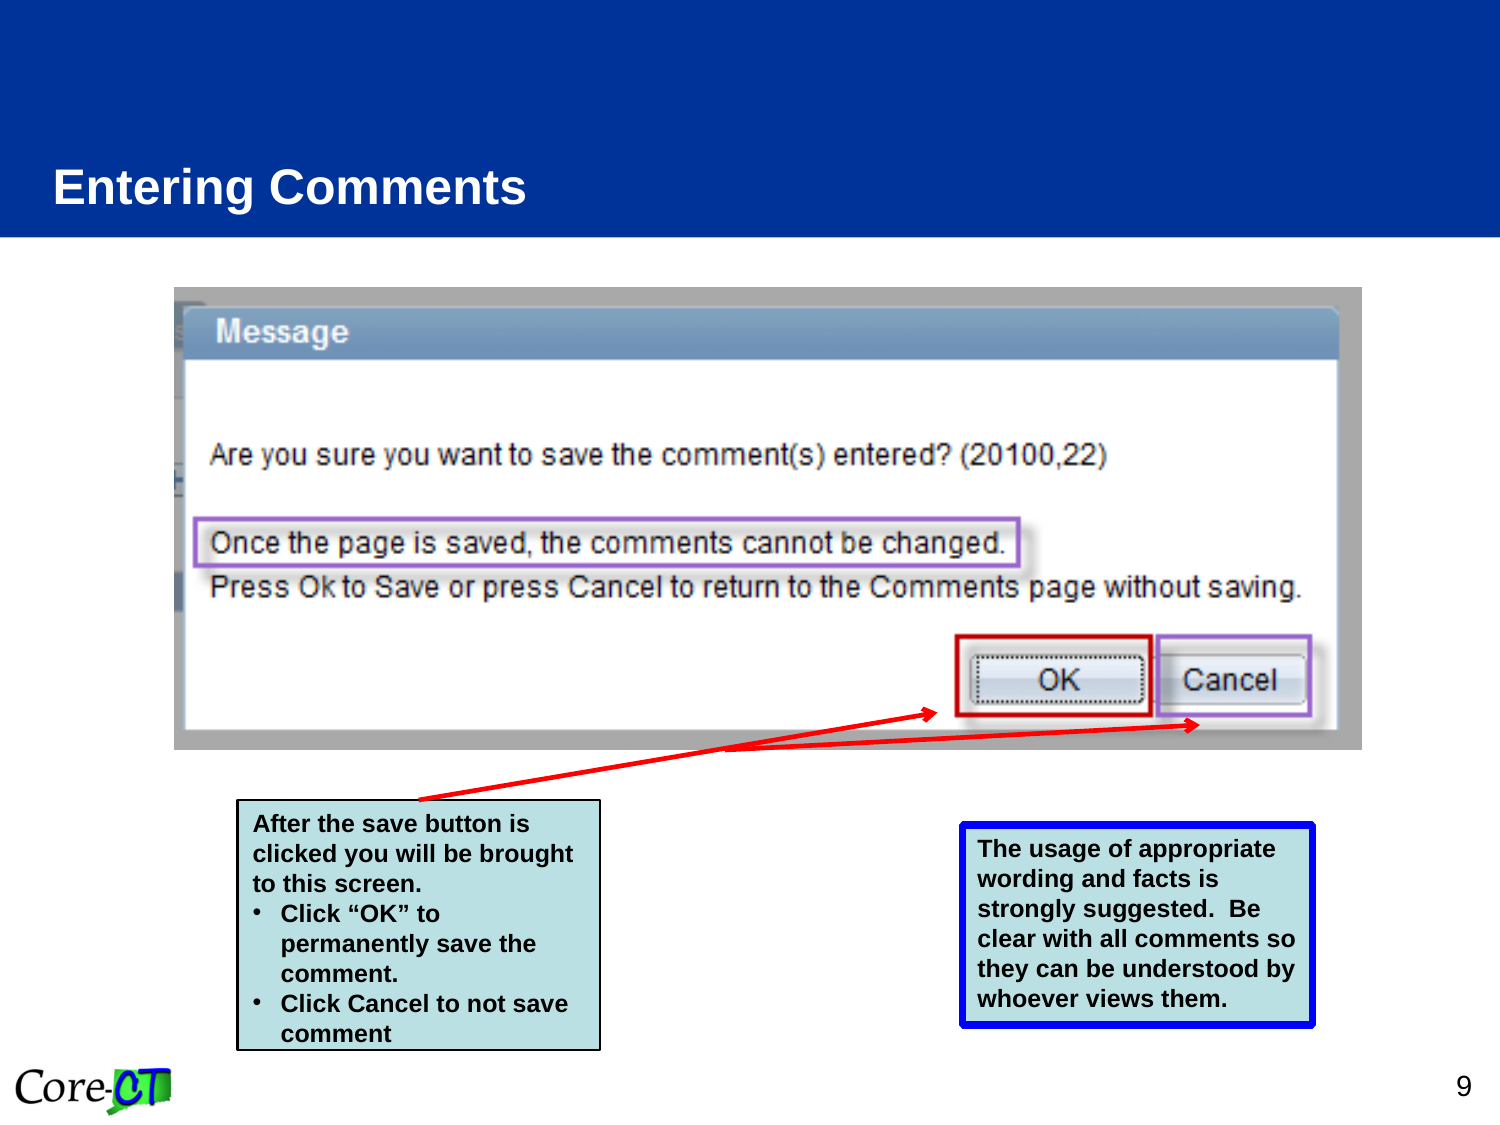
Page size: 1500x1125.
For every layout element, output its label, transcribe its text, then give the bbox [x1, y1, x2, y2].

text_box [724, 724, 1201, 751]
text_box The usage of appropriate wording and facts is strongly suggested. Be clear with all comments so they can be understood by whoever views them. [962, 825, 1313, 1025]
text_box After the save button is clicked you will be brought to this screen. Click “OK” to permanently save the comment. Click Cancel to not save comment [237, 800, 600, 1050]
title Entering Comments [37, 137, 1388, 233]
picture [174, 287, 1362, 751]
picture [12, 1065, 174, 1116]
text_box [418, 712, 938, 801]
slide_number 9 [1137, 1059, 1488, 1125]
